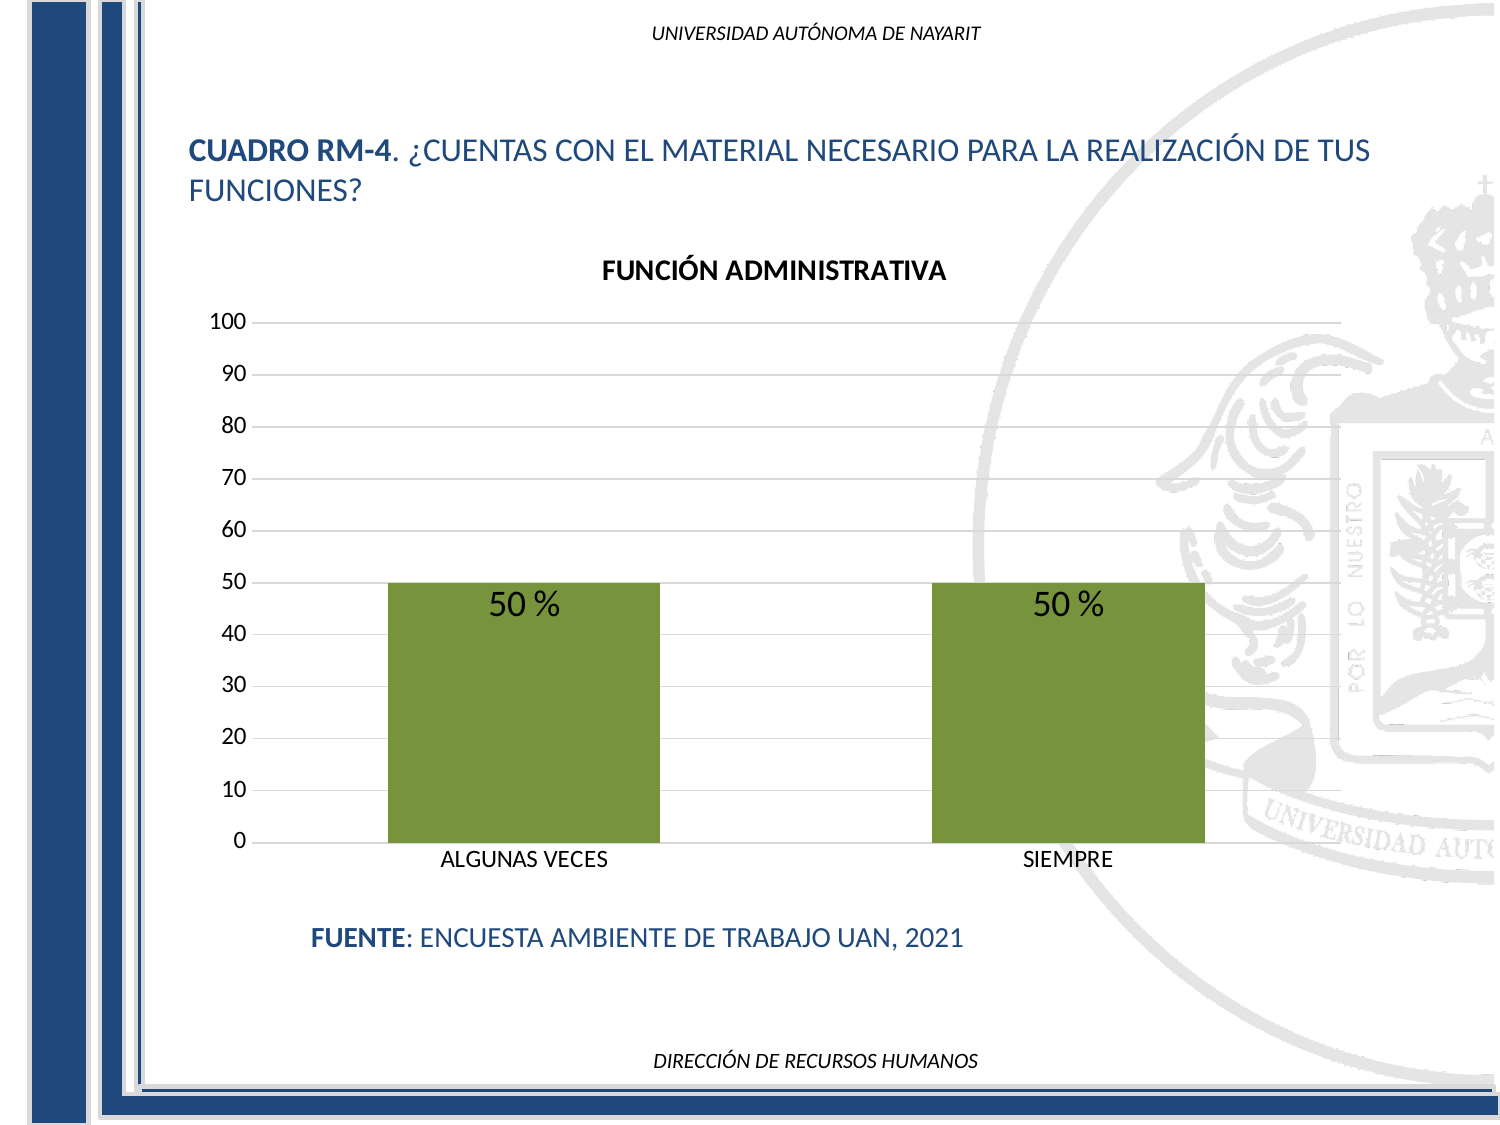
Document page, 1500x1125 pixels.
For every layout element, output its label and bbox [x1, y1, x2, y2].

text_box [29, 0, 1500, 1125]
chart [184, 228, 1365, 888]
